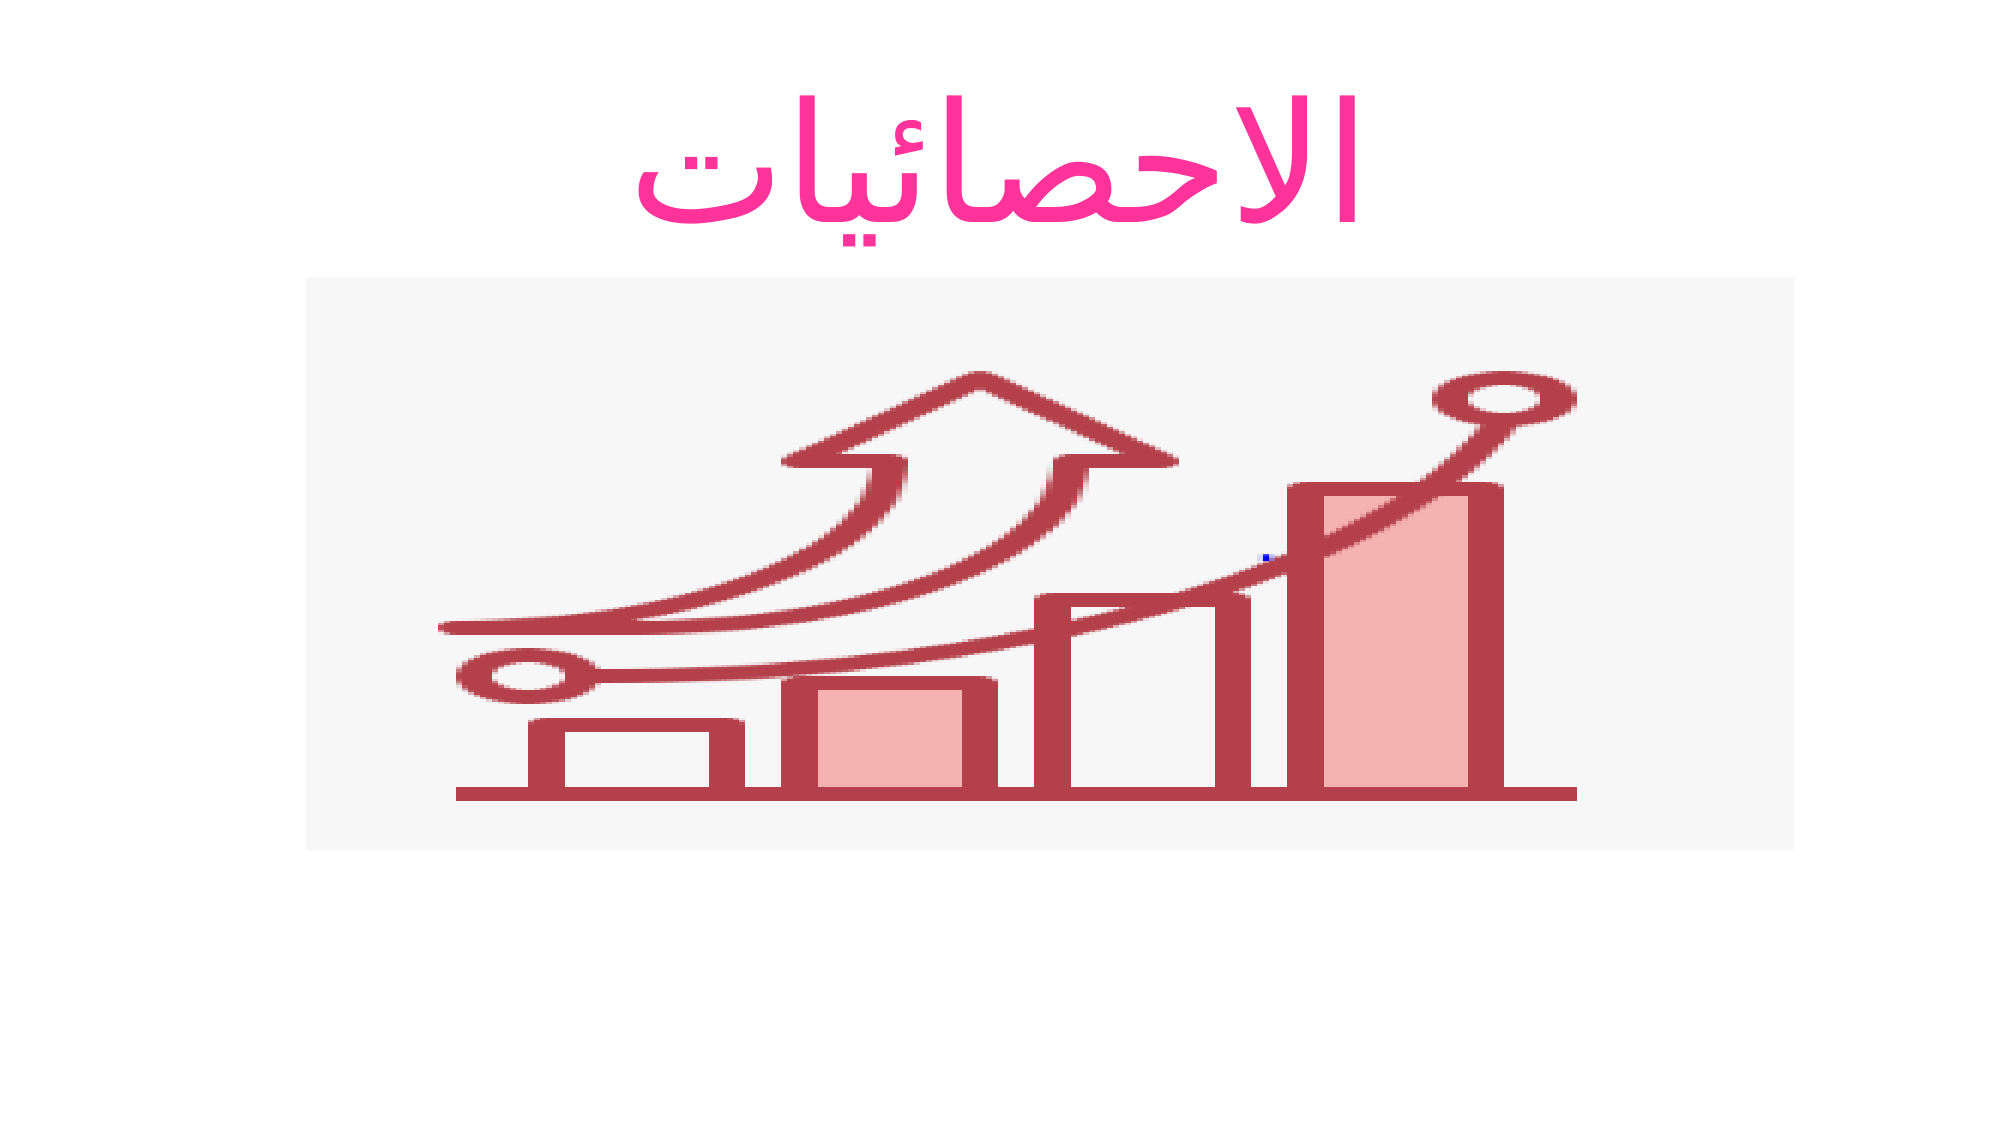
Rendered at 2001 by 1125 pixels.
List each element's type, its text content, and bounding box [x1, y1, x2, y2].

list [306, 277, 1794, 851]
title الاحصائيات [137, 59, 1863, 278]
